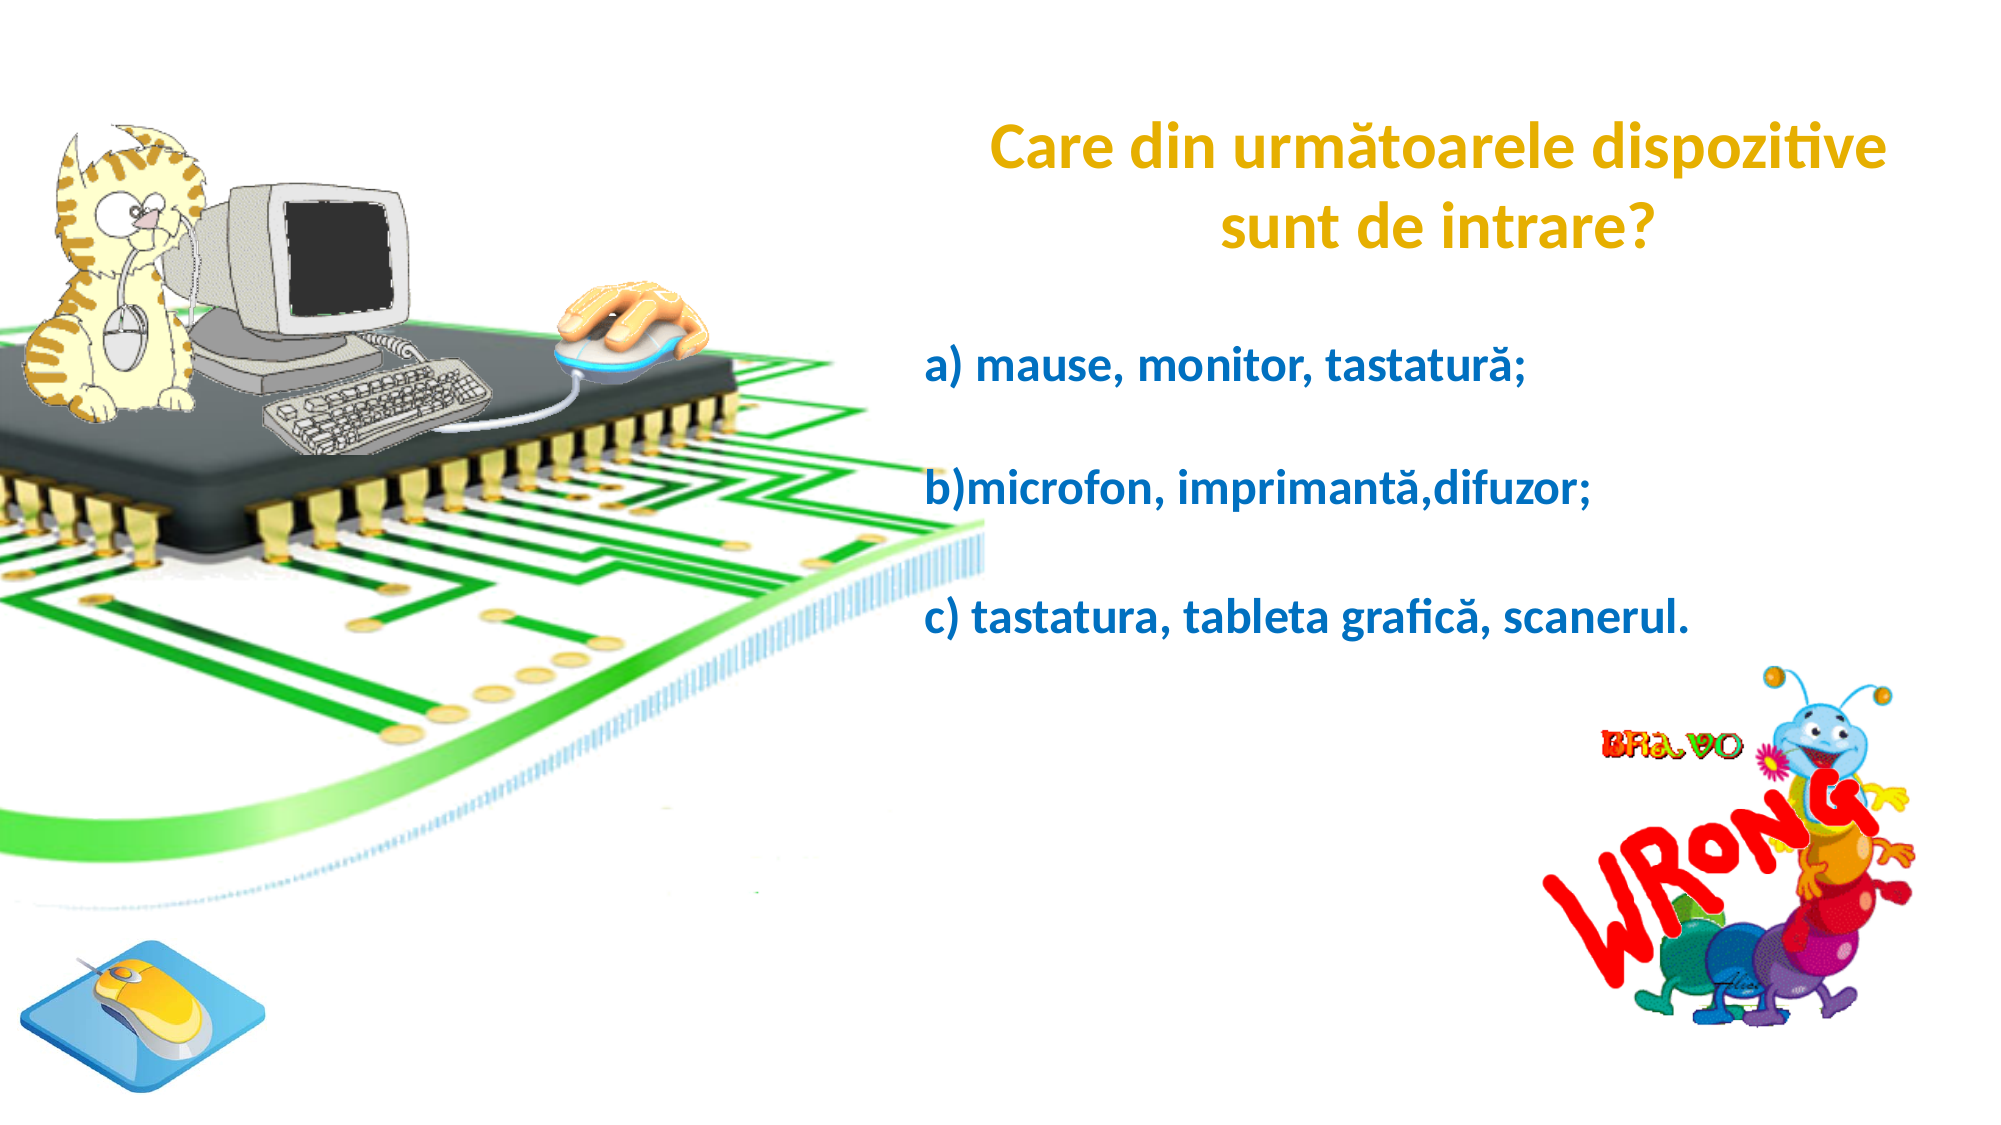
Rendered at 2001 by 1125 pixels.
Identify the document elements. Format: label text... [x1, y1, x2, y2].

text_box a) mause, monitor, tastatură; [991, 323, 1753, 399]
text_box Care din următoarele dispozitive sunt de intrare? [991, 94, 1912, 270]
text_box b)microfon, imprimantă,difuzor; [991, 447, 1819, 523]
text_box c) tastatura, tableta grafică, scanerul. [991, 575, 1855, 651]
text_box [0, 92, 991, 923]
picture [1510, 613, 1978, 1044]
picture [17, 938, 267, 1095]
